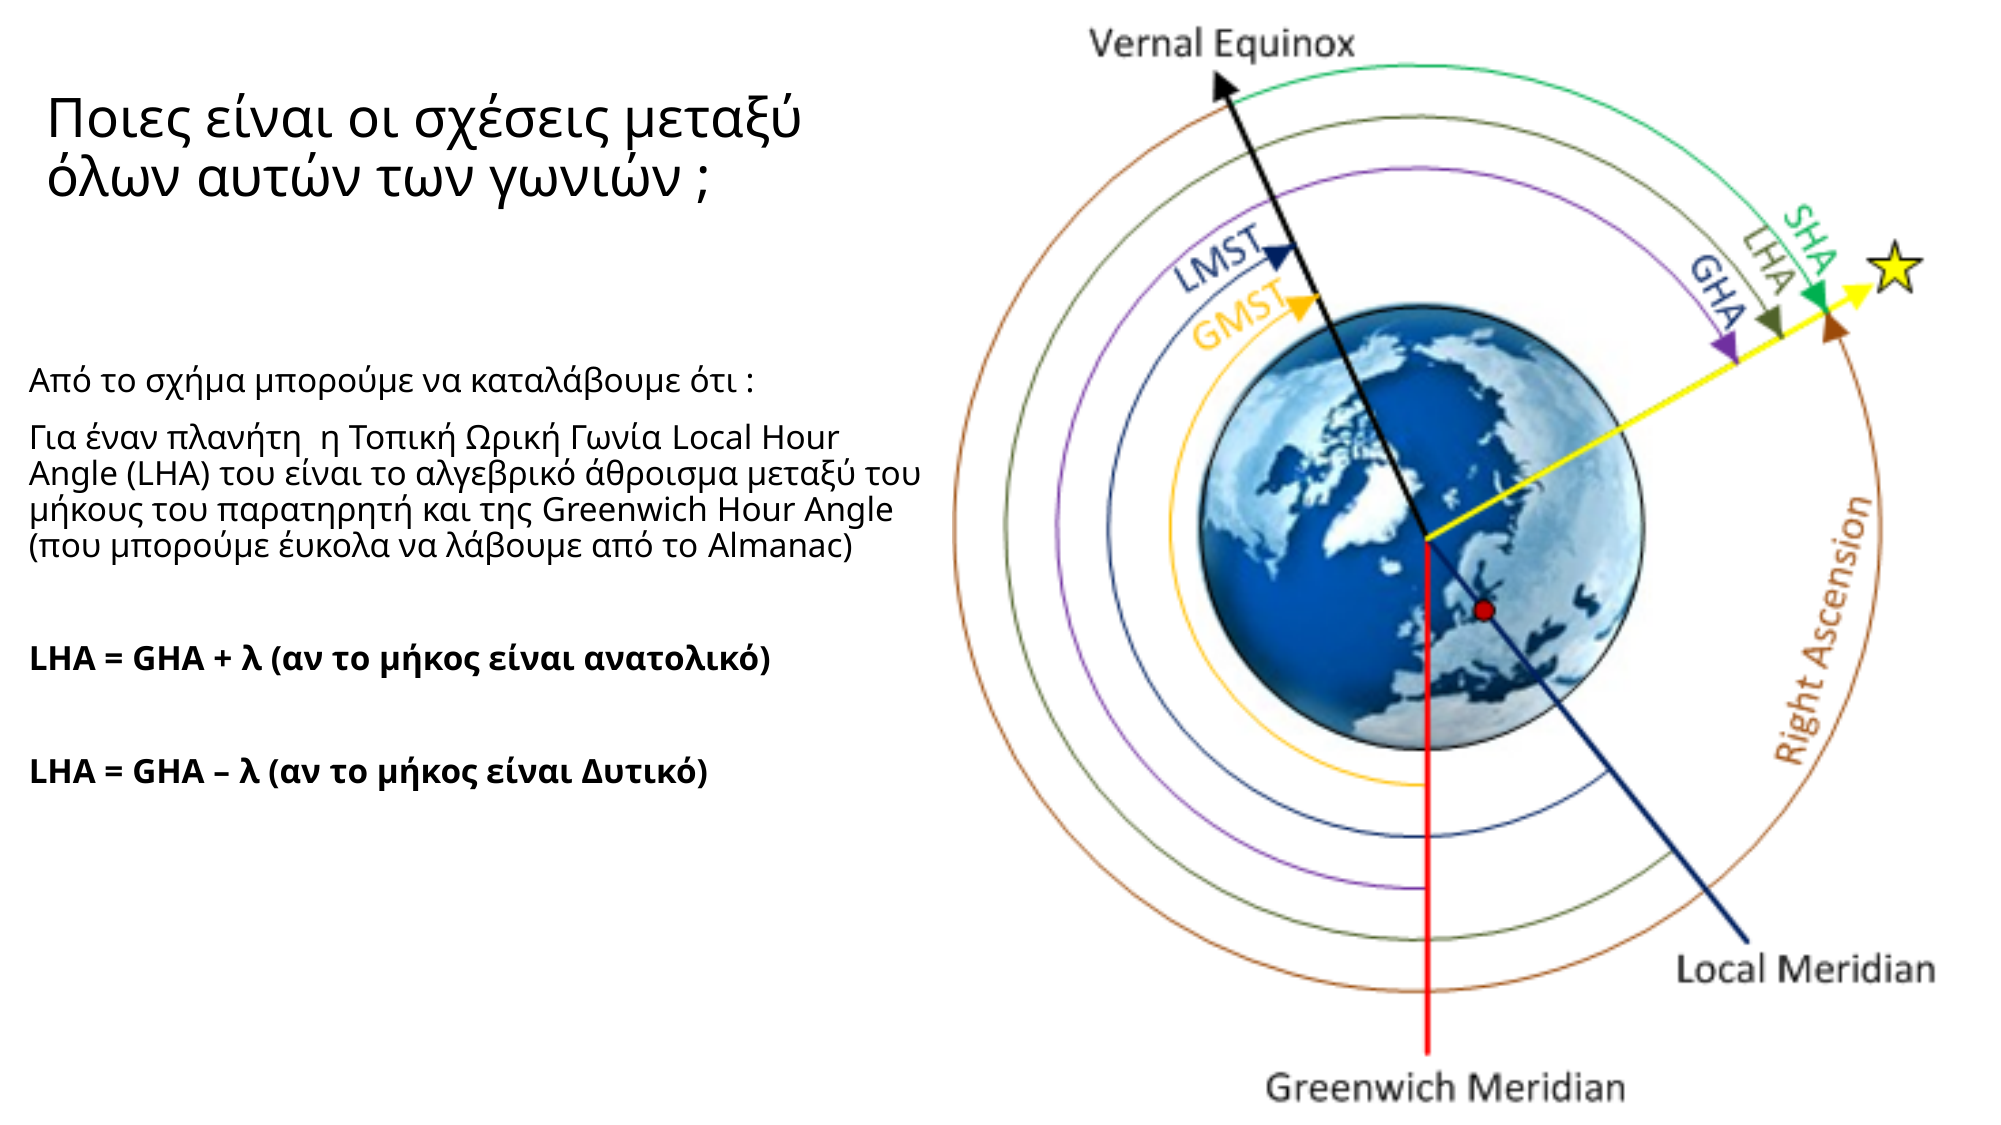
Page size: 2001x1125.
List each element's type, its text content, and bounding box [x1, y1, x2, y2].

title Ποιες είναι οι σχέσεις μεταξύ όλων αυτών των γωνιών ; [31, 75, 833, 217]
list Από το σχήμα μπορούμε να καταλάβουμε ότι : Για έναν πλανήτη η Τοπική Ωρική Γωνία Local Hour Angle (LHA) του είναι το αλγεβρικό άθροισμα μεταξύ του μήκους του παρατηρητή και της Greenwich Hour Angle (που μπορούμε έυκολα να λάβουμε από το Almanac) LHA = GHA + λ (αν το μήκος είναι ανατολικό) LHA = GHA – λ (αν το μήκος είναι Δυτικό) [13, 356, 938, 1027]
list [952, 11, 1938, 1114]
